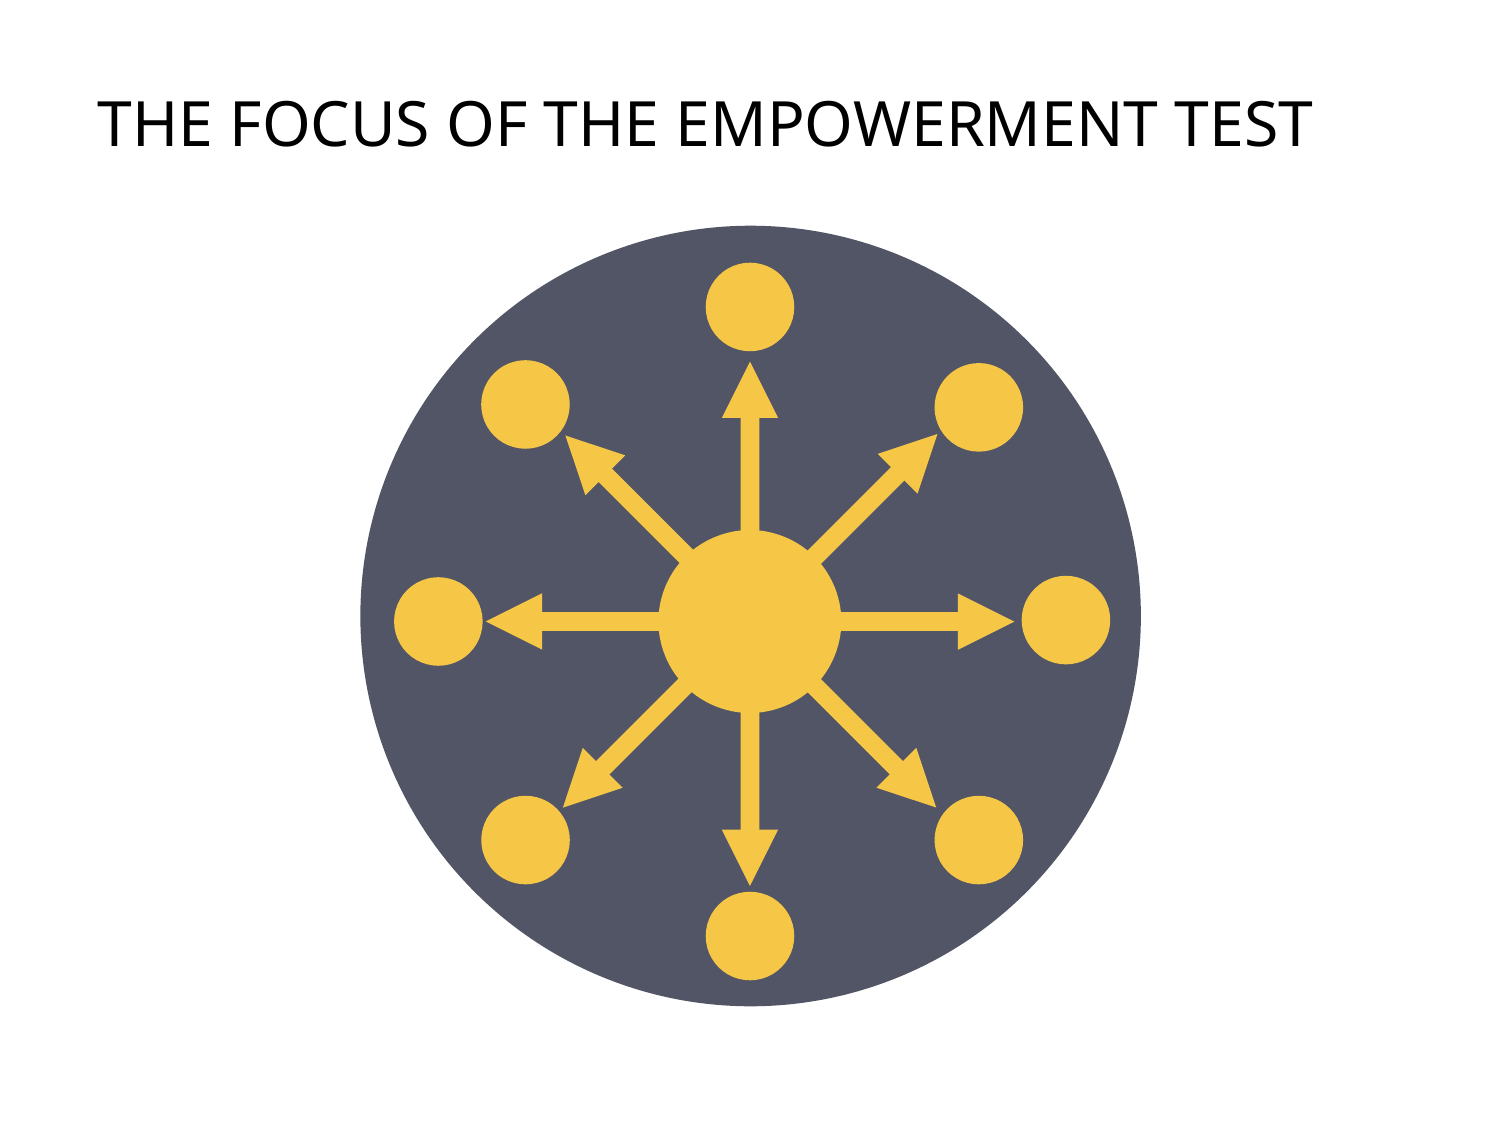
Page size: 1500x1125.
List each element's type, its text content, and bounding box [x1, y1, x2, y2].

text_box [481, 386, 485, 423]
text_box [360, 225, 1141, 1007]
text_box [1015, 814, 1024, 866]
title The focus of the Empowerment Test [89, 26, 1434, 216]
text_box [1015, 381, 1024, 433]
text_box [1021, 575, 1111, 665]
text_box [705, 891, 795, 981]
text_box [705, 262, 795, 352]
text_box [481, 822, 485, 858]
text_box [394, 577, 483, 666]
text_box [485, 361, 1015, 887]
